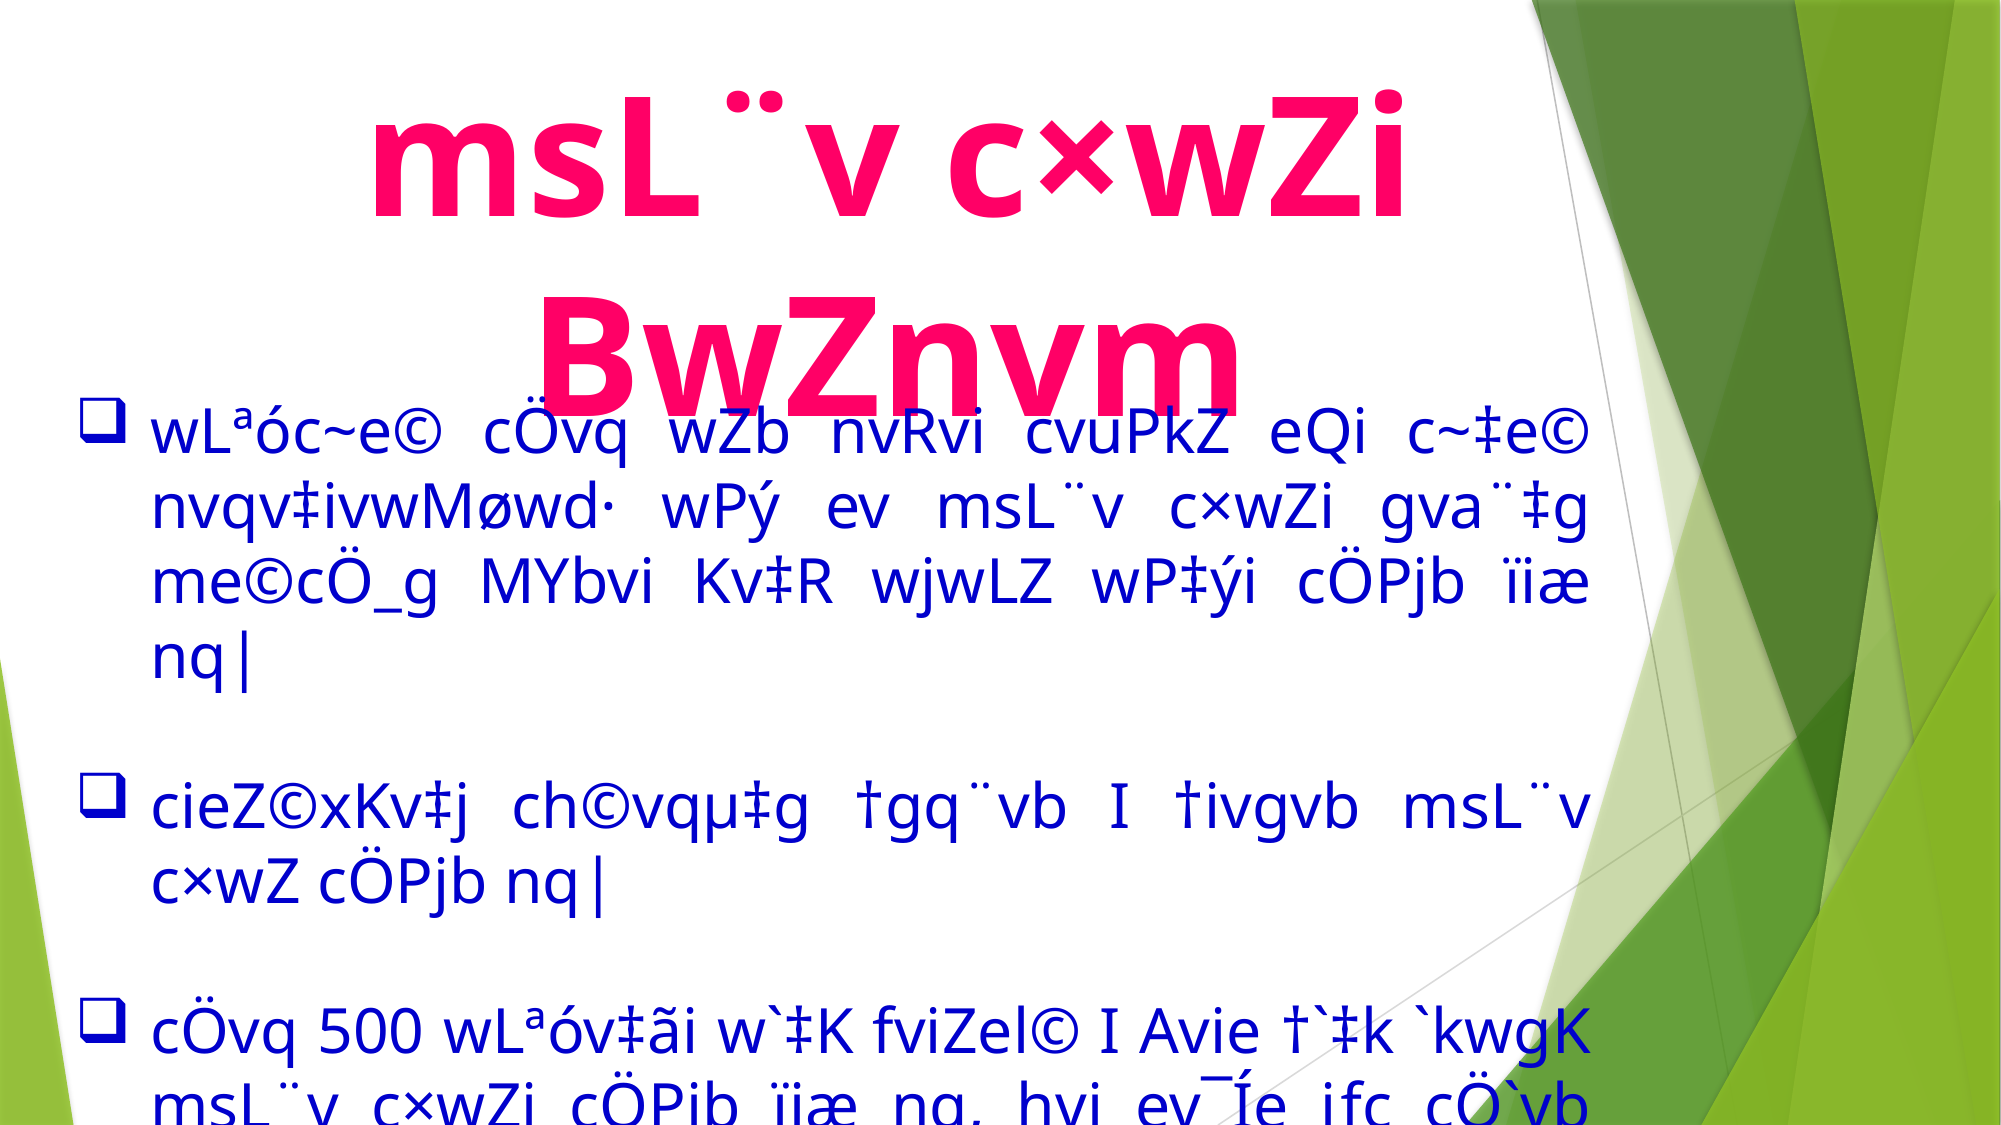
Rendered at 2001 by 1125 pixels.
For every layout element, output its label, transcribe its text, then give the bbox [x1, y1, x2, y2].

text_box wLªóc~e© cÖvq wZb nvRvi cvuPkZ eQi c~‡e© nvqv‡ivwMøwd· wPý ev msL¨v c×wZi gva¨‡g me©cÖ_g MYbvi Kv‡R wjwLZ wP‡ýi cÖPjb ïiæ nq| cieZ©xKv‡j ch©vqµ‡g †gq¨vb I †ivgvb msL¨v c×wZ cÖPjb nq| cÖvq 500 wLªóv‡ãi w`‡K fviZel© I Avie †`‡k `kwgK msL¨v c×wZi cÖPjb ïiæ nq, hvi ev¯Íe iƒc cÖ`vb K‡ib Avie weÁvbx Avj- LvwiRwg| [60, 384, 1608, 1125]
text_box msL¨v c×wZi BwZnvm [257, 42, 1521, 384]
